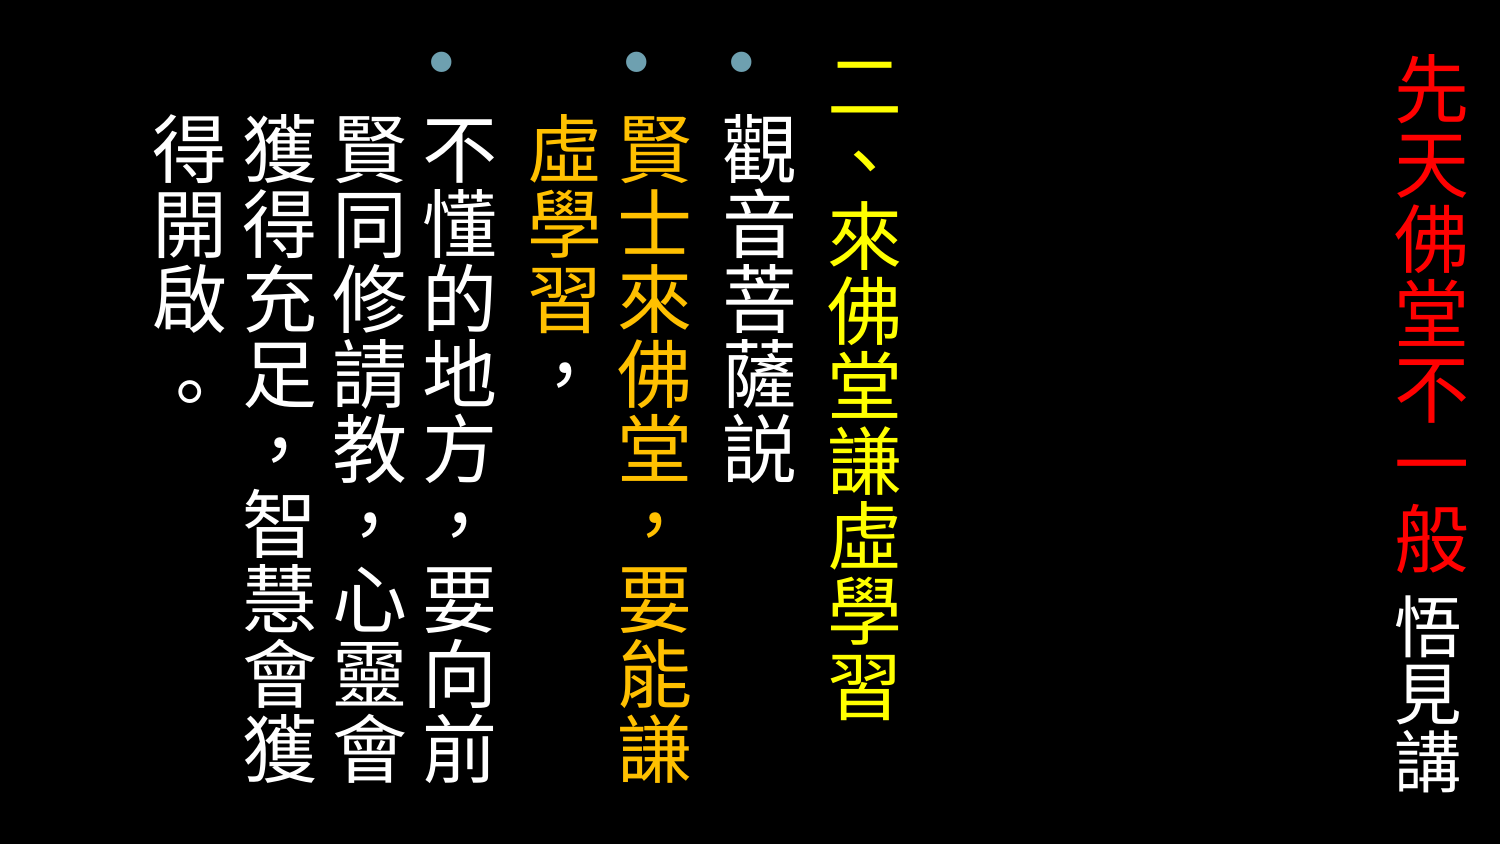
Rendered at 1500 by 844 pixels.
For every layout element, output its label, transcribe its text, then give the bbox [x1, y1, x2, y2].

list 二、來佛堂謙虛學習 觀音菩薩説 賢士來佛堂，要能謙虛學習， 不懂的地方，要向前賢同修請教，心靈會獲得充足，智慧會獲得開啟 。 [29, 27, 1365, 820]
title 先天佛堂不一般 悟見講 [1376, 27, 1483, 820]
